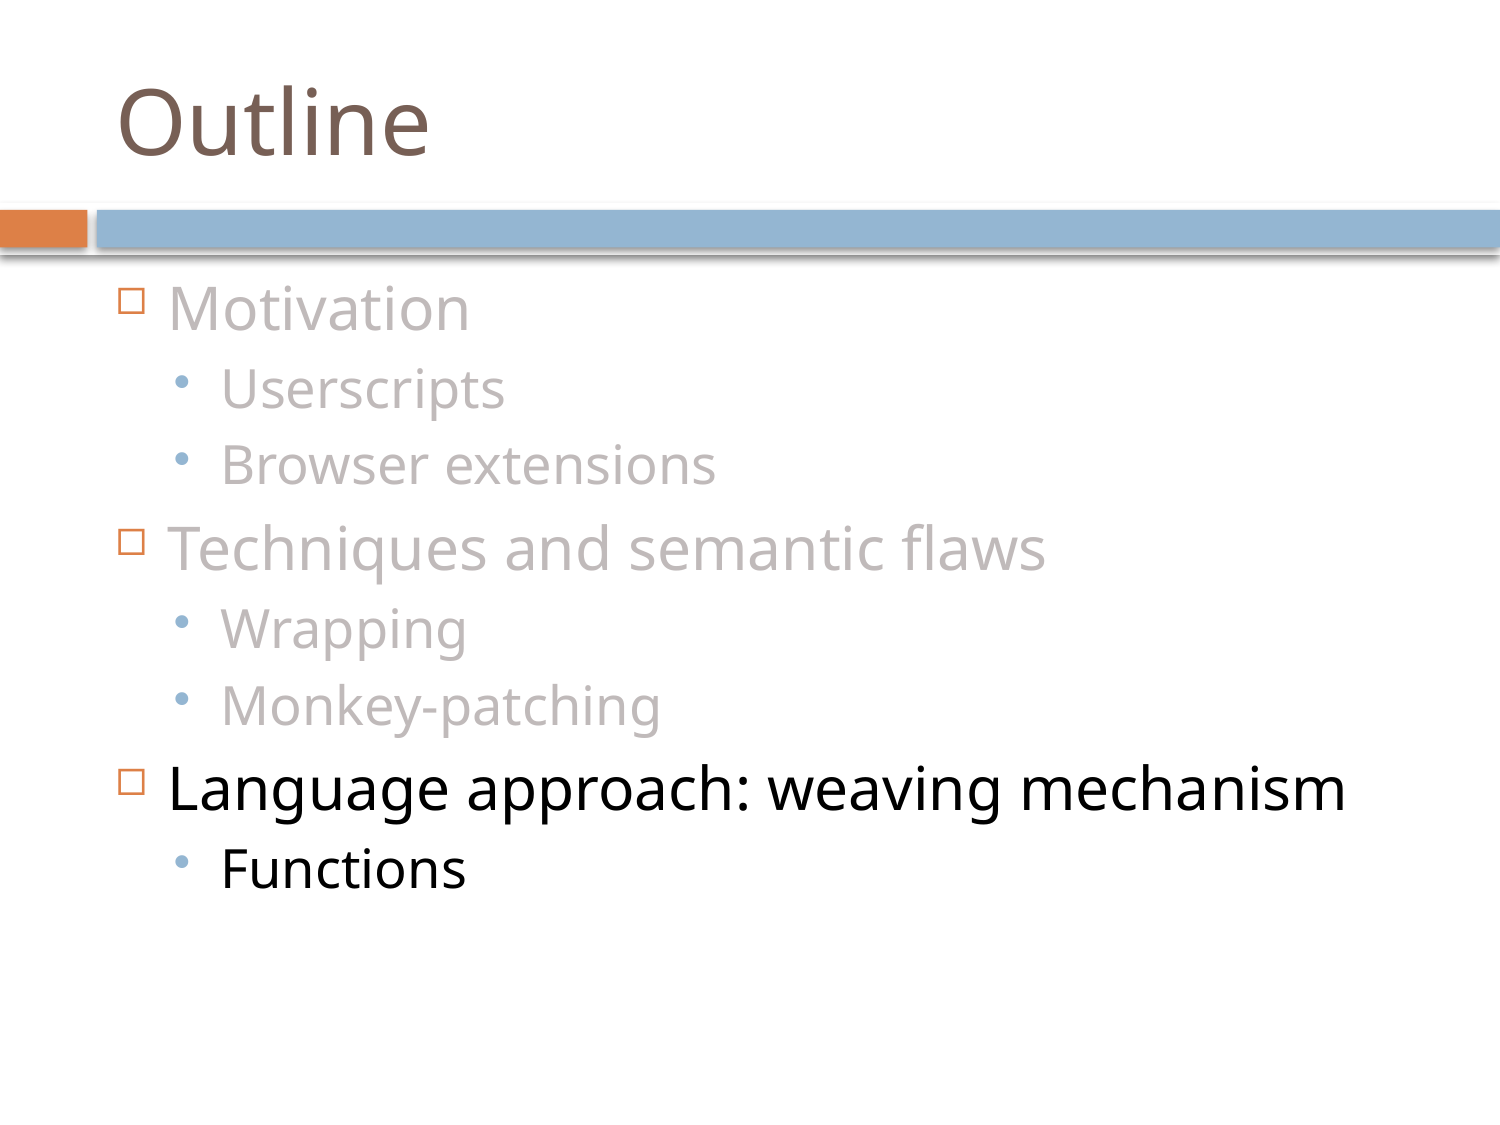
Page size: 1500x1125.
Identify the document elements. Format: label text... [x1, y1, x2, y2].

title Outline [100, 37, 1438, 200]
list Motivation Userscripts Browser extensions Techniques and semantic flaws Wrapping Monkey-patching Language approach: weaving mechanism Functions [100, 262, 1438, 1000]
